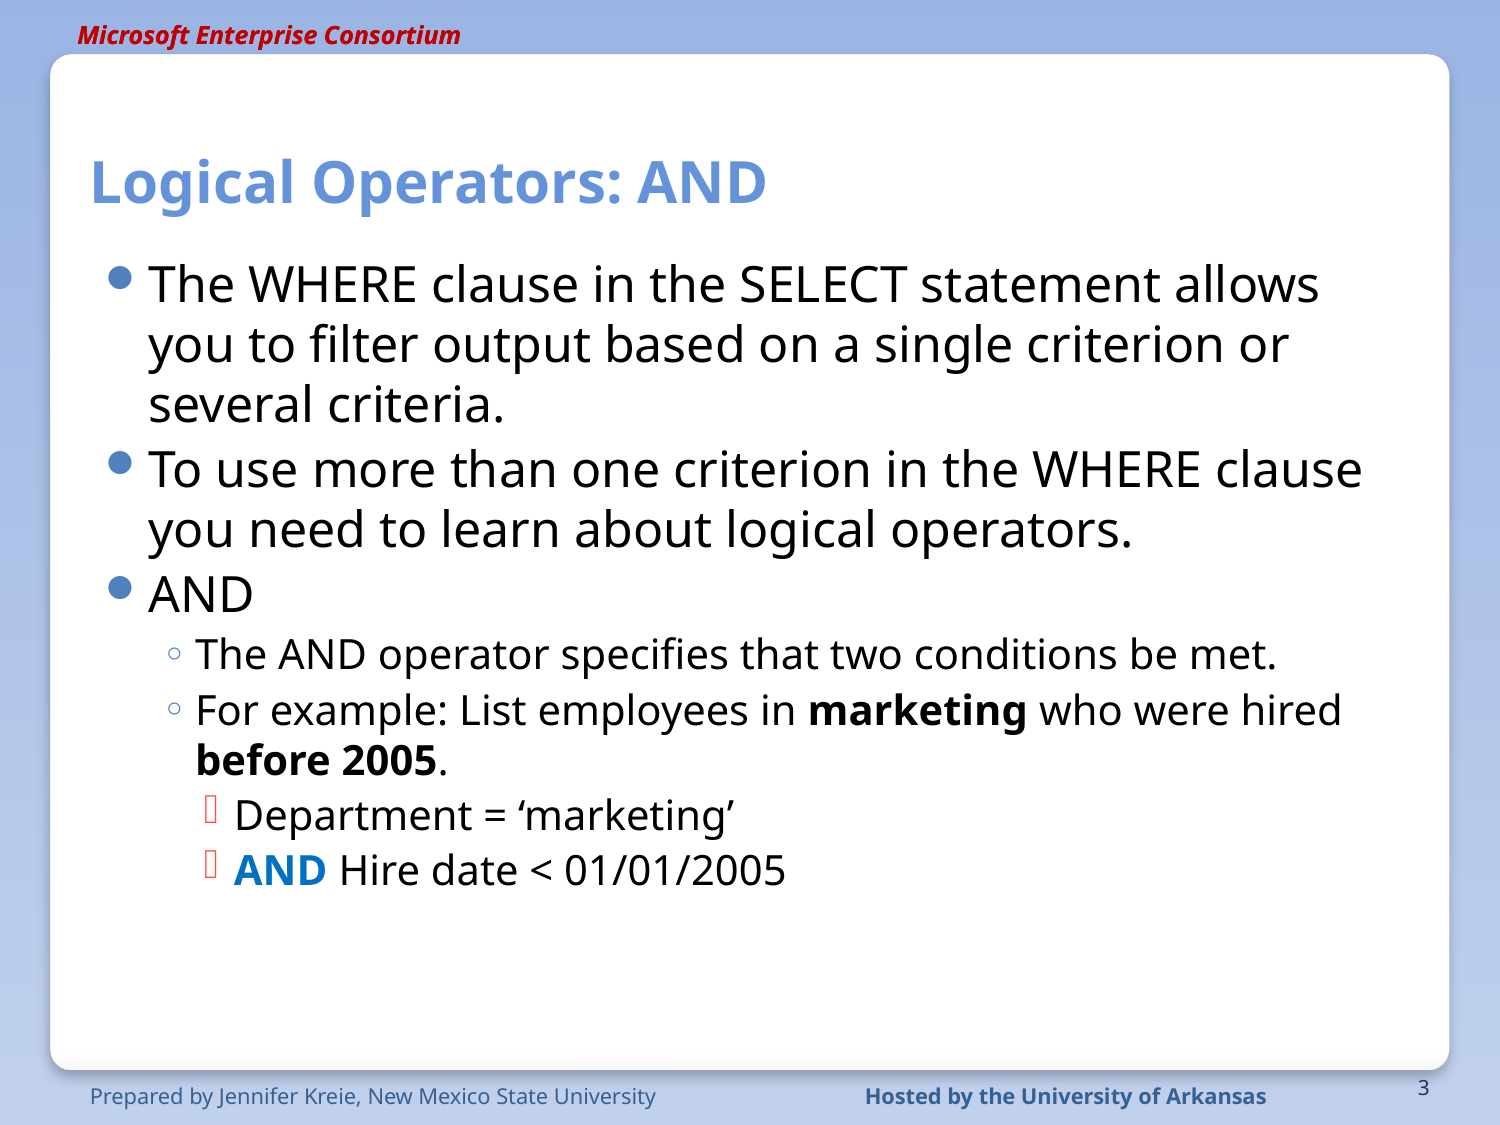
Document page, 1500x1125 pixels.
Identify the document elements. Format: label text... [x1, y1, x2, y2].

title Logical Operators: AND [75, 50, 1418, 223]
slide_number 3 [1369, 1074, 1445, 1110]
list The WHERE clause in the SELECT statement allows you to filter output based on a single criterion or several criteria. To use more than one criterion in the WHERE clause you need to learn about logical operators. AND The AND operator specifies that two conditions be met. For example: List employees in marketing who were hired before 2005. Department = ‘marketing’ AND Hire date < 01/01/2005 [75, 237, 1418, 987]
